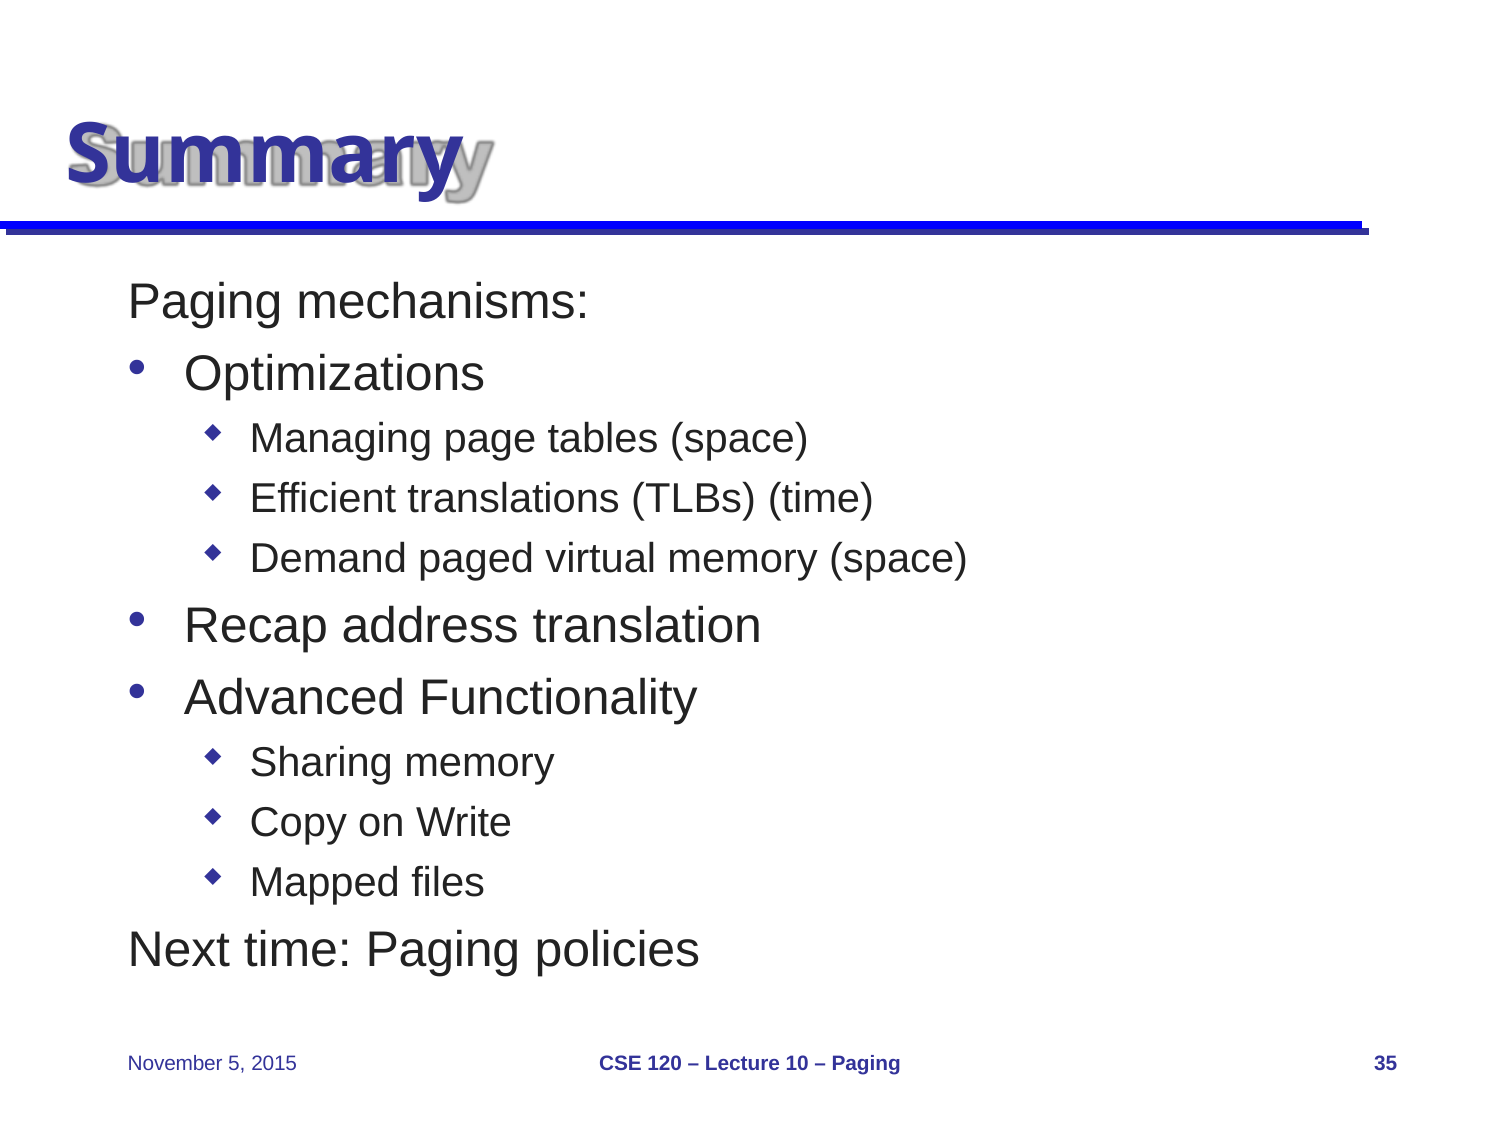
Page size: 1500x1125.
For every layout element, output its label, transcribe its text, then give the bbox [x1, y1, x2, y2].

footer CSE 120 – Lecture 10 – Paging [597, 1049, 904, 1125]
text_box Paging mechanisms: Optimizations Managing page tables (space) Efficient translations (TLBs) (time) Demand paged virtual memory (space) Recap address translation Advanced Functionality Sharing memory Copy on Write Mapped files Next time: Paging policies [125, 254, 972, 977]
text_box [13, 78, 548, 261]
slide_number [125, 1049, 301, 1125]
title Summary [63, 97, 494, 288]
slide_number 35 [1370, 1049, 1402, 1125]
